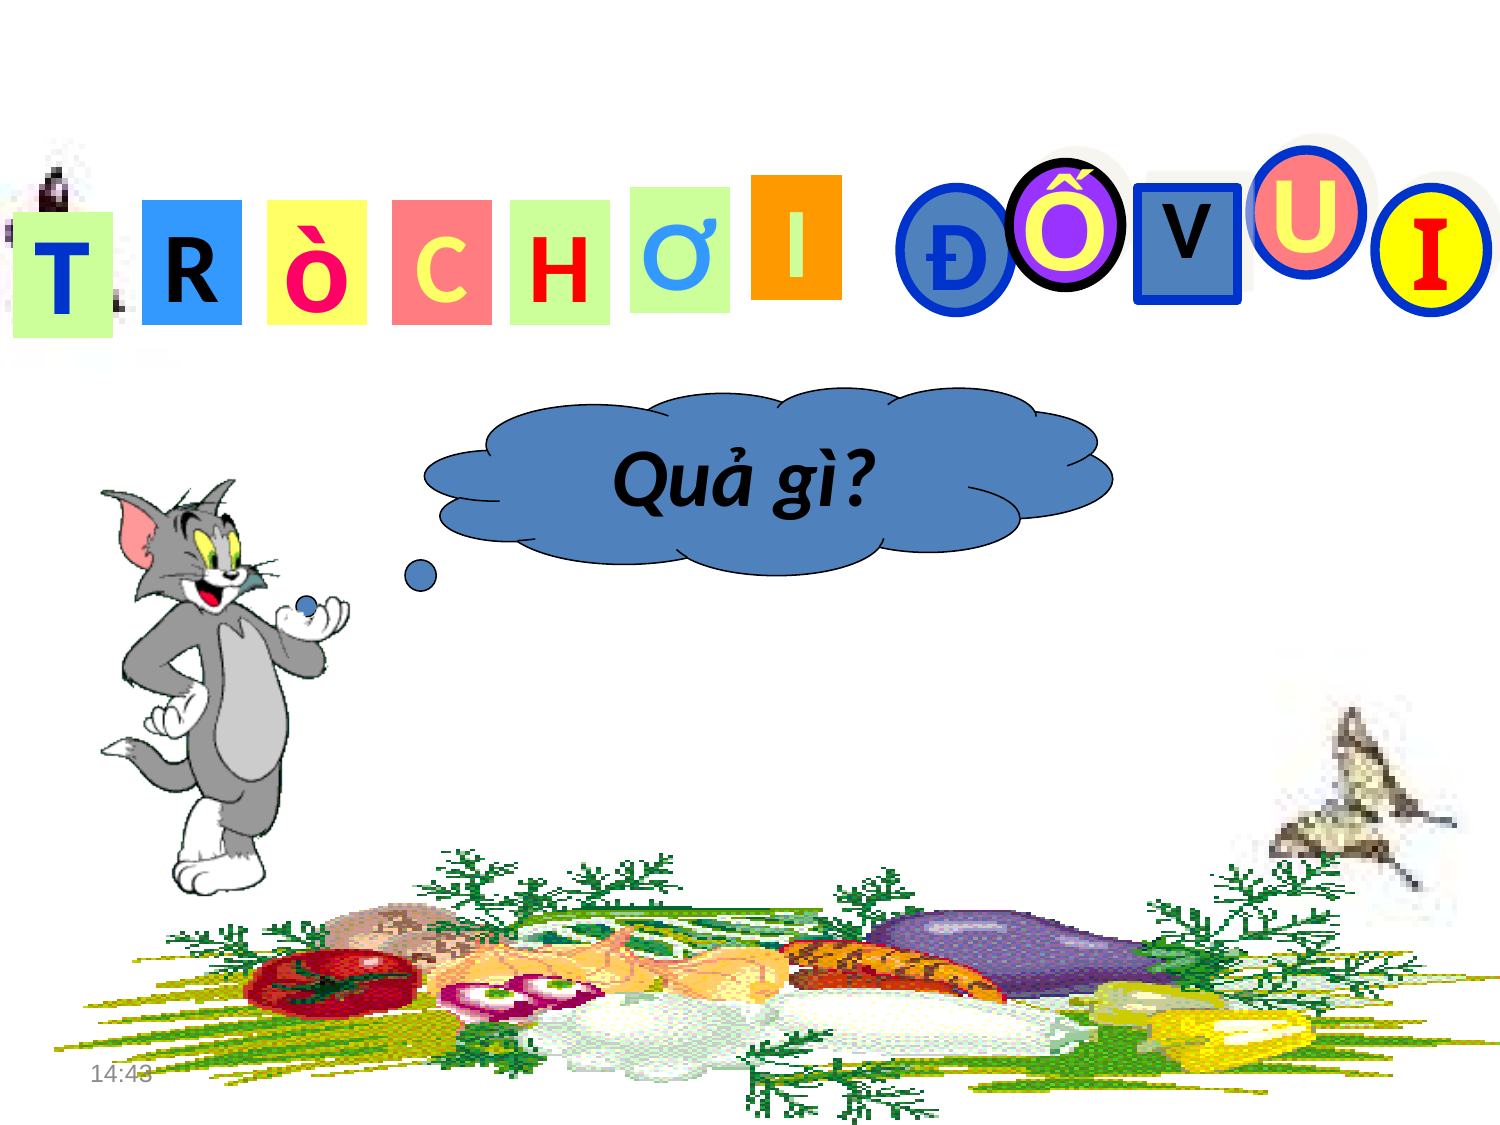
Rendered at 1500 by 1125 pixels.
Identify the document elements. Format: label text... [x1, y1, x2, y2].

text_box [99, 387, 1113, 902]
text_box I [1478, 215, 1488, 285]
picture [0, 0, 1500, 1125]
